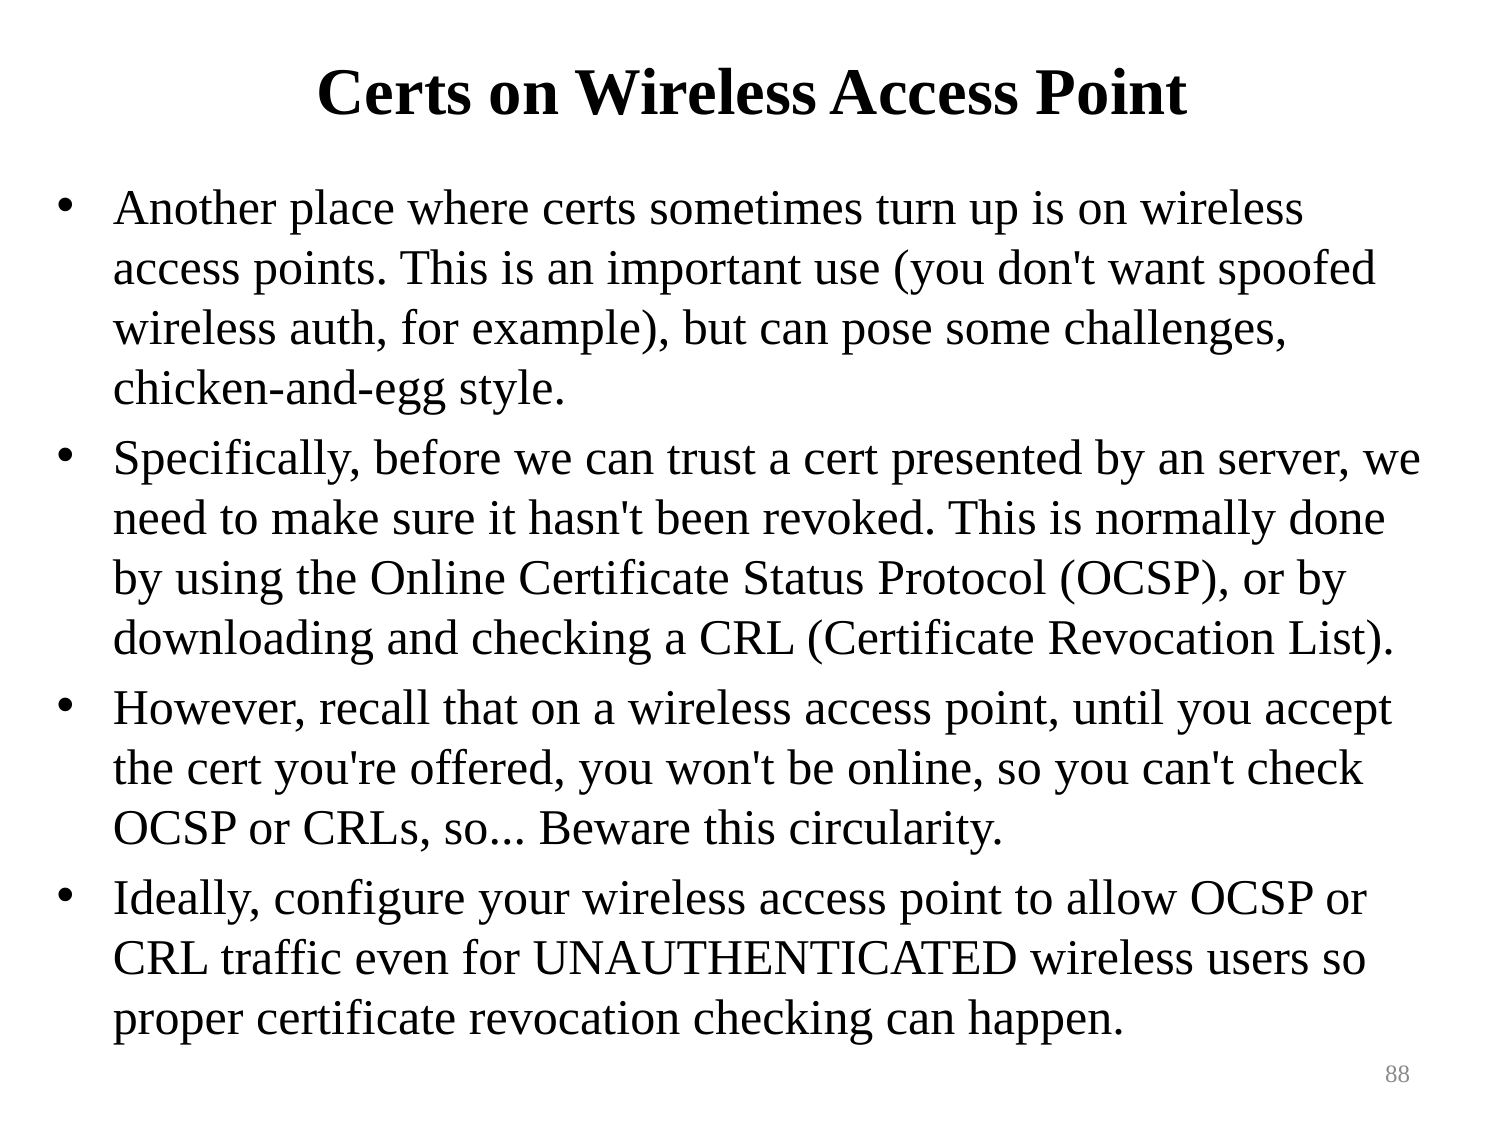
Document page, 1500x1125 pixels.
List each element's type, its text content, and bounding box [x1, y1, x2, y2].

slide_number 88 [1074, 1042, 1425, 1103]
list Another place where certs sometimes turn up is on wireless access points. This is an important use (you don't want spoofed wireless auth, for example), but can pose some challenges, chicken-and-egg style. Specifically, before we can trust a cert presented by an server, we need to make sure it hasn't been revoked. This is normally done by using the Online Certificate Status Protocol (OCSP), or by downloading and checking a CRL (Certificate Revocation List). However, recall that on a wireless access point, until you accept the cert you're offered, you won't be online, so you can't check OCSP or CRLs, so... Beware this circularity. Ideally, configure your wireless access point to allow OCSP or CRL traffic even for UNAUTHENTICATED wireless users so proper certificate revocation checking can happen. [41, 166, 1457, 1095]
title Certs on Wireless Access Point [27, 23, 1479, 153]
